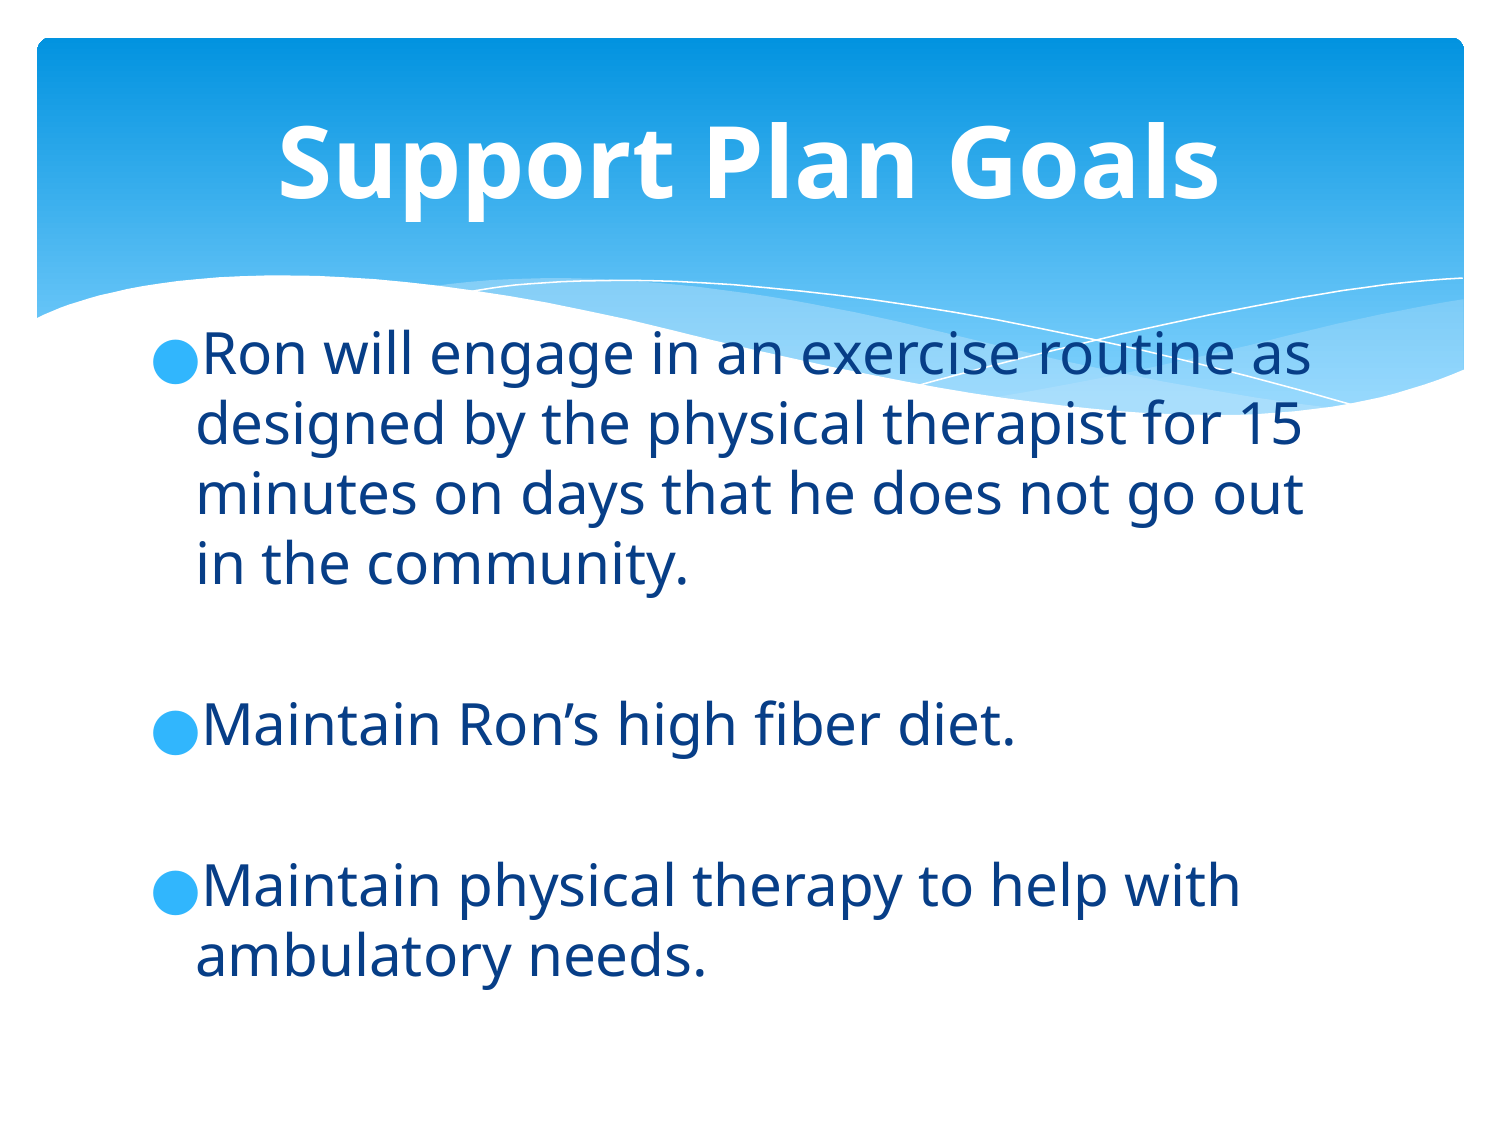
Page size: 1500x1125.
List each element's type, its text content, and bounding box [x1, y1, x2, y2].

list Ron will engage in an exercise routine as designed by the physical therapist for 15 minutes on days that he does not go out in the community. Maintain Ron’s high fiber diet. Maintain physical therapy to help with ambulatory needs. [142, 308, 1359, 1005]
title Support Plan Goals [75, 55, 1425, 261]
